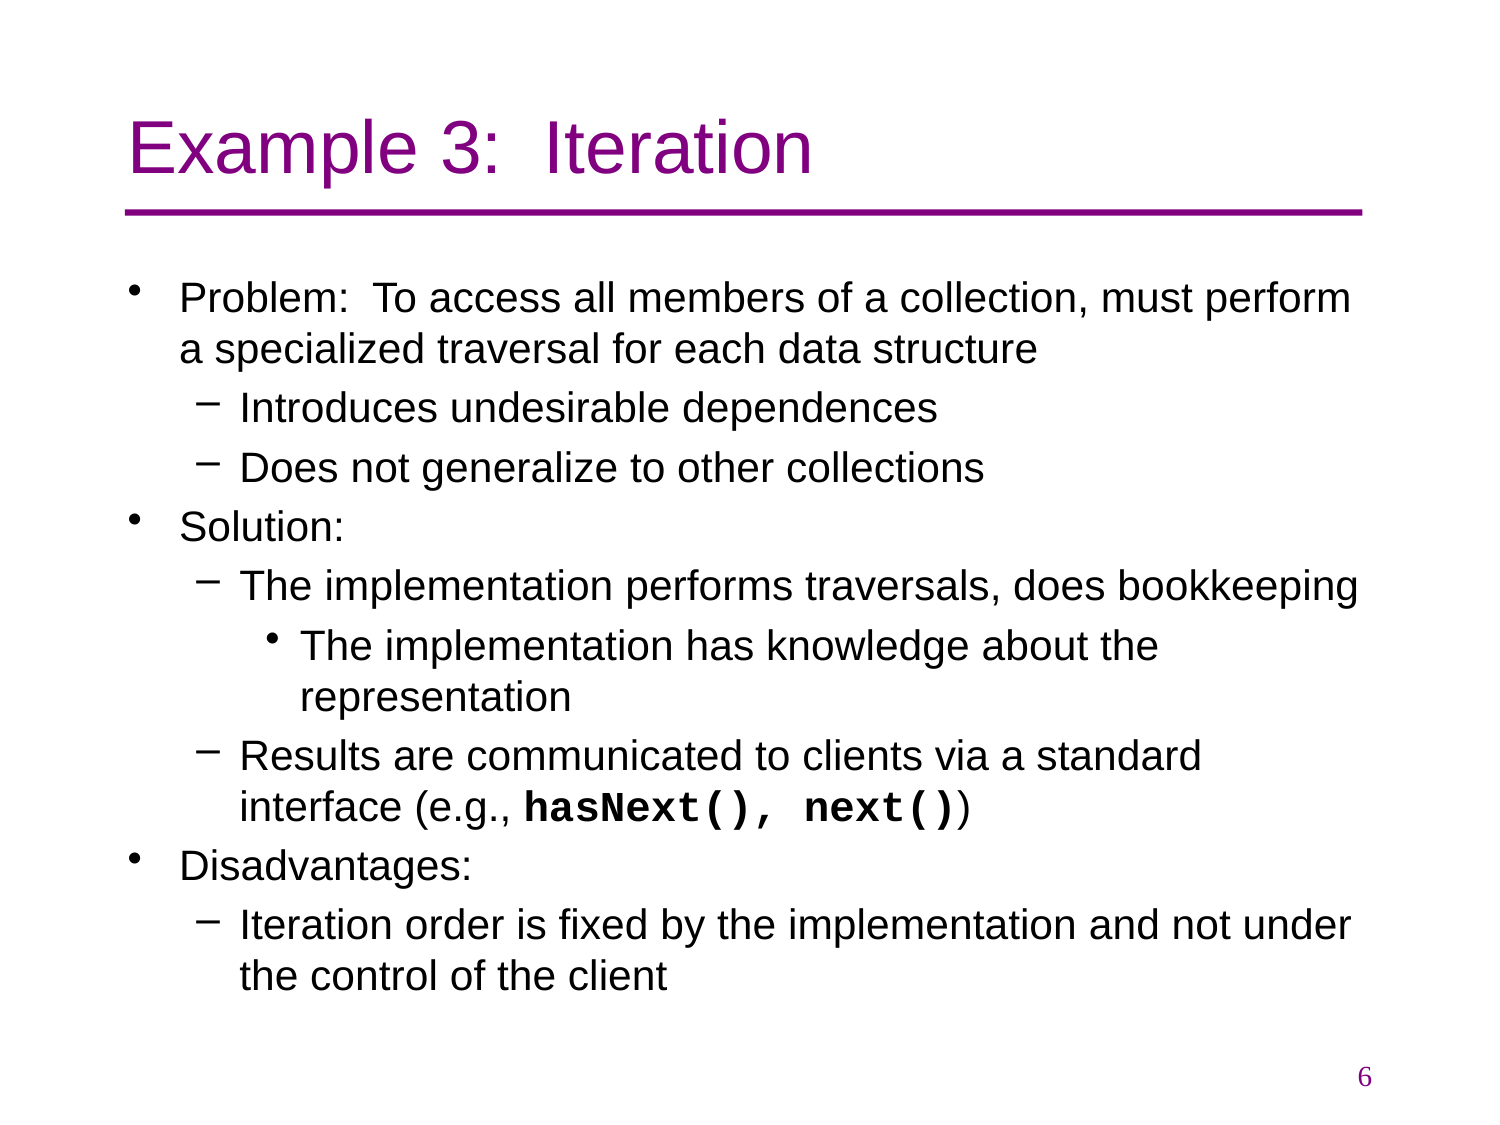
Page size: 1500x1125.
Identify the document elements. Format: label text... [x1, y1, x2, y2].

slide_number 6 [1074, 1049, 1388, 1125]
title Example 3: Iteration [112, 50, 1388, 238]
list Problem: To access all members of a collection, must perform a specialized traversal for each data structure Introduces undesirable dependences Does not generalize to other collections Solution: The implementation performs traversals, does bookkeeping The implementation has knowledge about the representation Results are communicated to clients via a standard interface (e.g., hasNext(), next()) Disadvantages: Iteration order is fixed by the implementation and not under the control of the client [112, 262, 1388, 1050]
